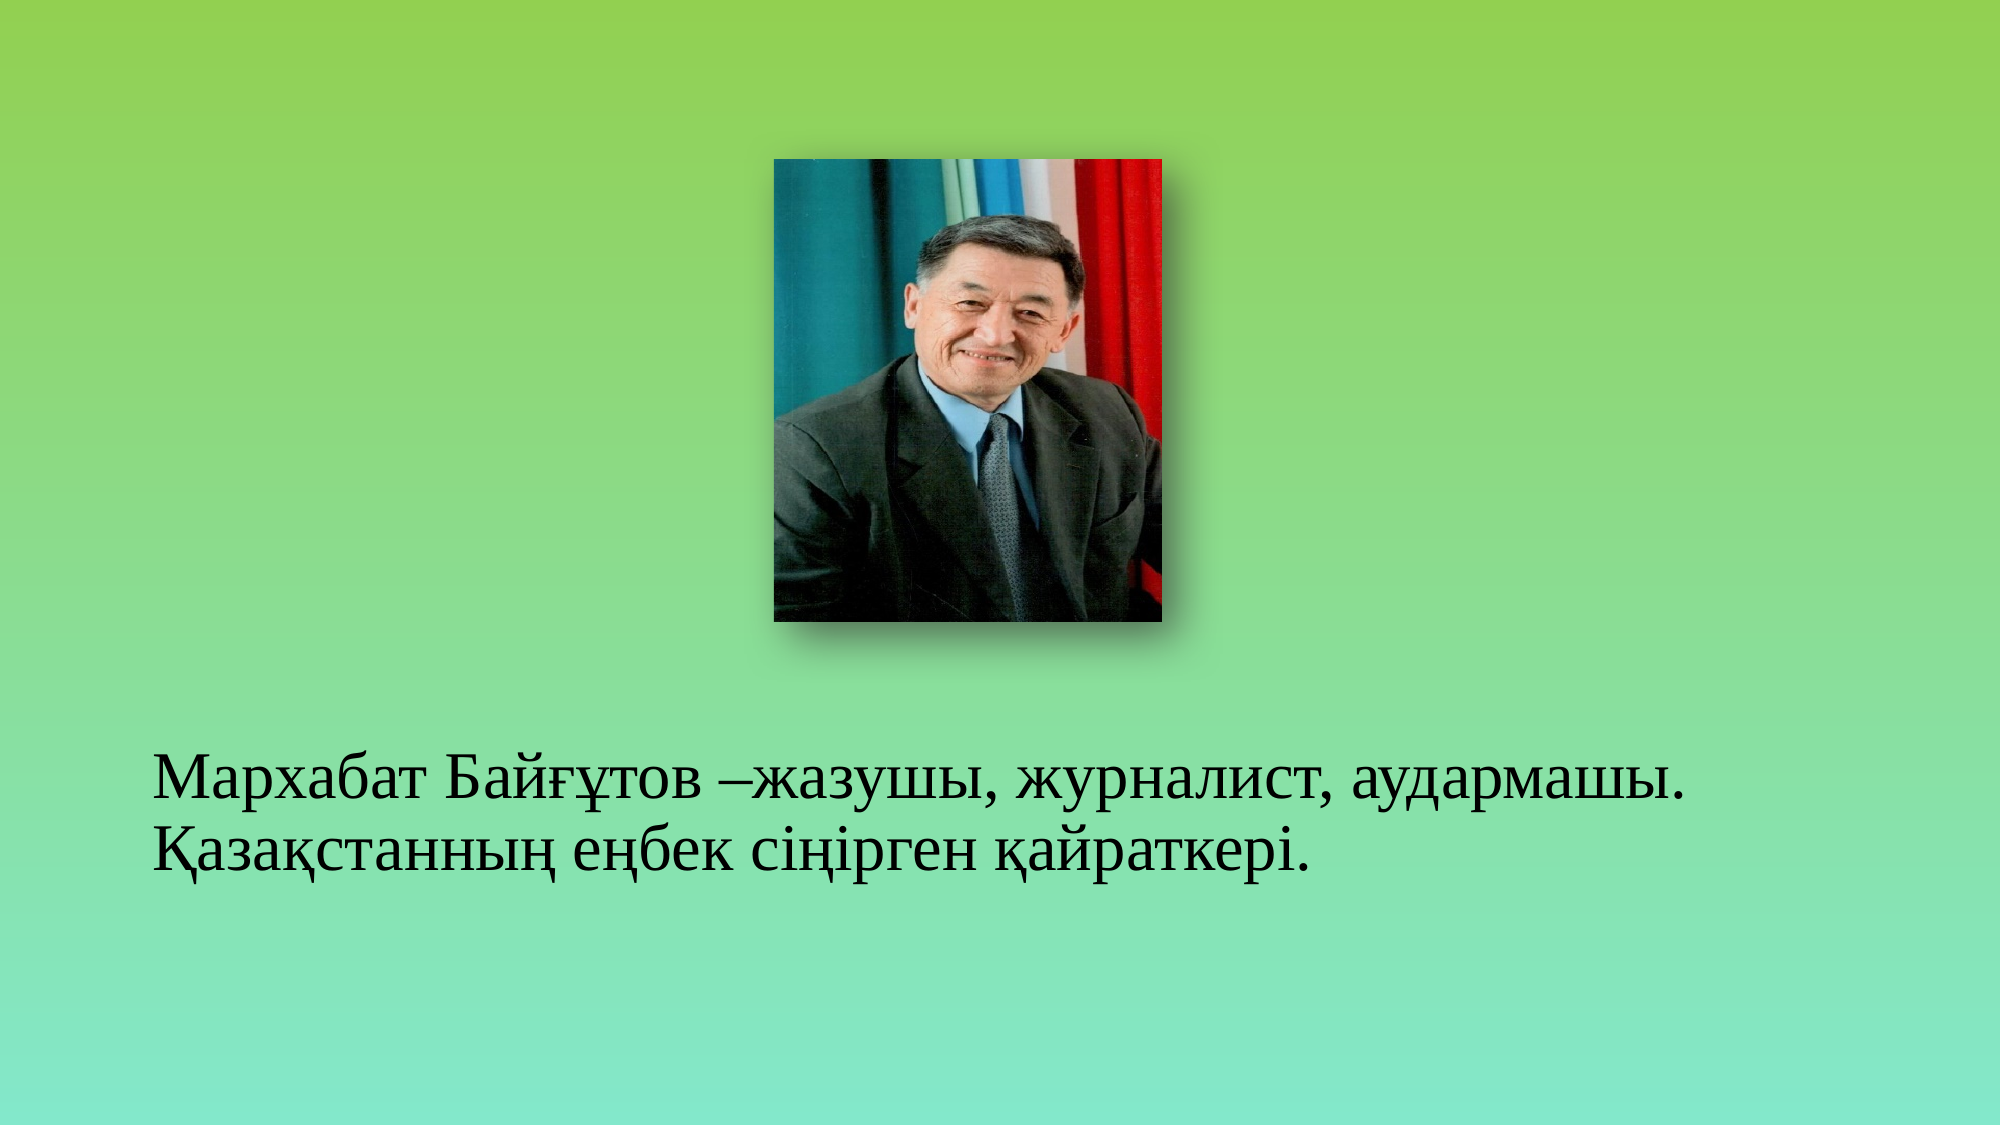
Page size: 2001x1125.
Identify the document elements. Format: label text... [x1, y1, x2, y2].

title [137, 59, 1863, 278]
picture [773, 159, 1162, 622]
list Мархабат Байғұтов –жазушы, журналист, аудармашы. Қазақстанның еңбек сіңірген қайраткері. [137, 733, 1863, 1014]
